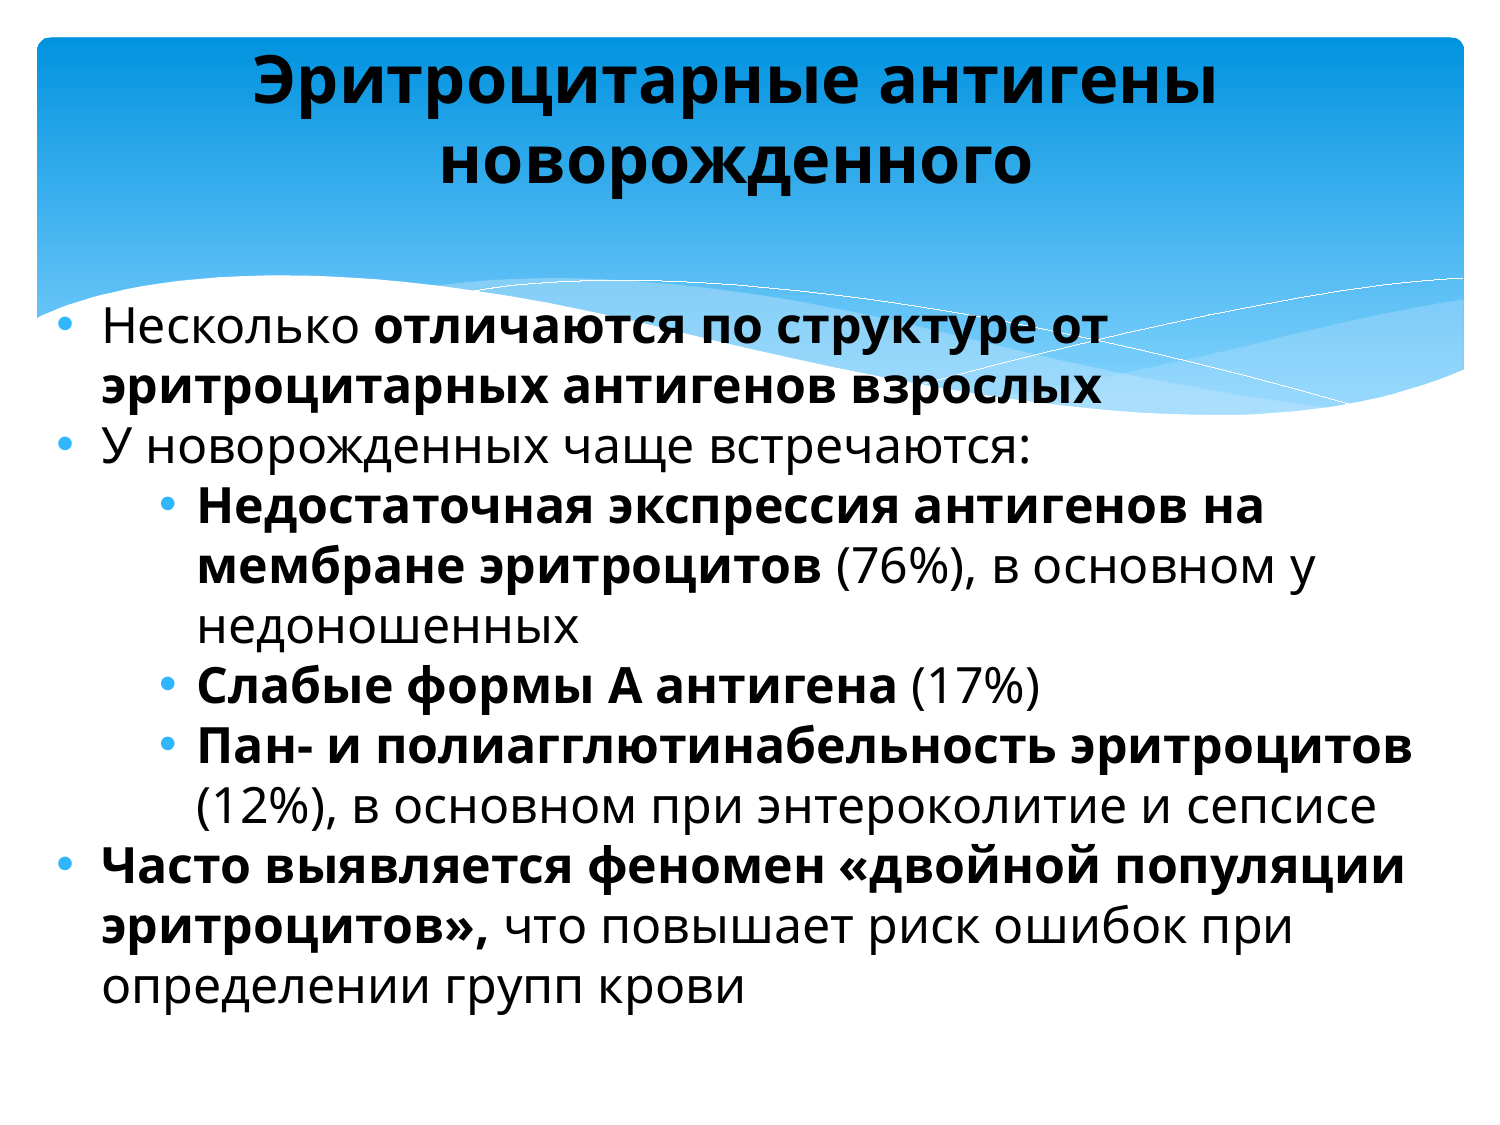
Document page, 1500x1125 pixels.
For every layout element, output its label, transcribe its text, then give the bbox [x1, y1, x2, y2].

text_box Несколько отличаются по структуре от эритроцитарных антигенов взрослых У новорожденных чаще встречаются: Недостаточная экспрессия антигенов на мембране эритроцитов (76%), в основном у недоношенных Слабые формы А антигена (17%) Пан- и полиагглютинабельность эритроцитов (12%), в основном при энтероколитие и сепсисе Часто выявляется феномен «двойной популяции эритроцитов», что повышает риск ошибок при определении групп крови [41, 285, 1459, 1024]
title Эритроцитарные антигены новорожденного [61, 14, 1412, 220]
